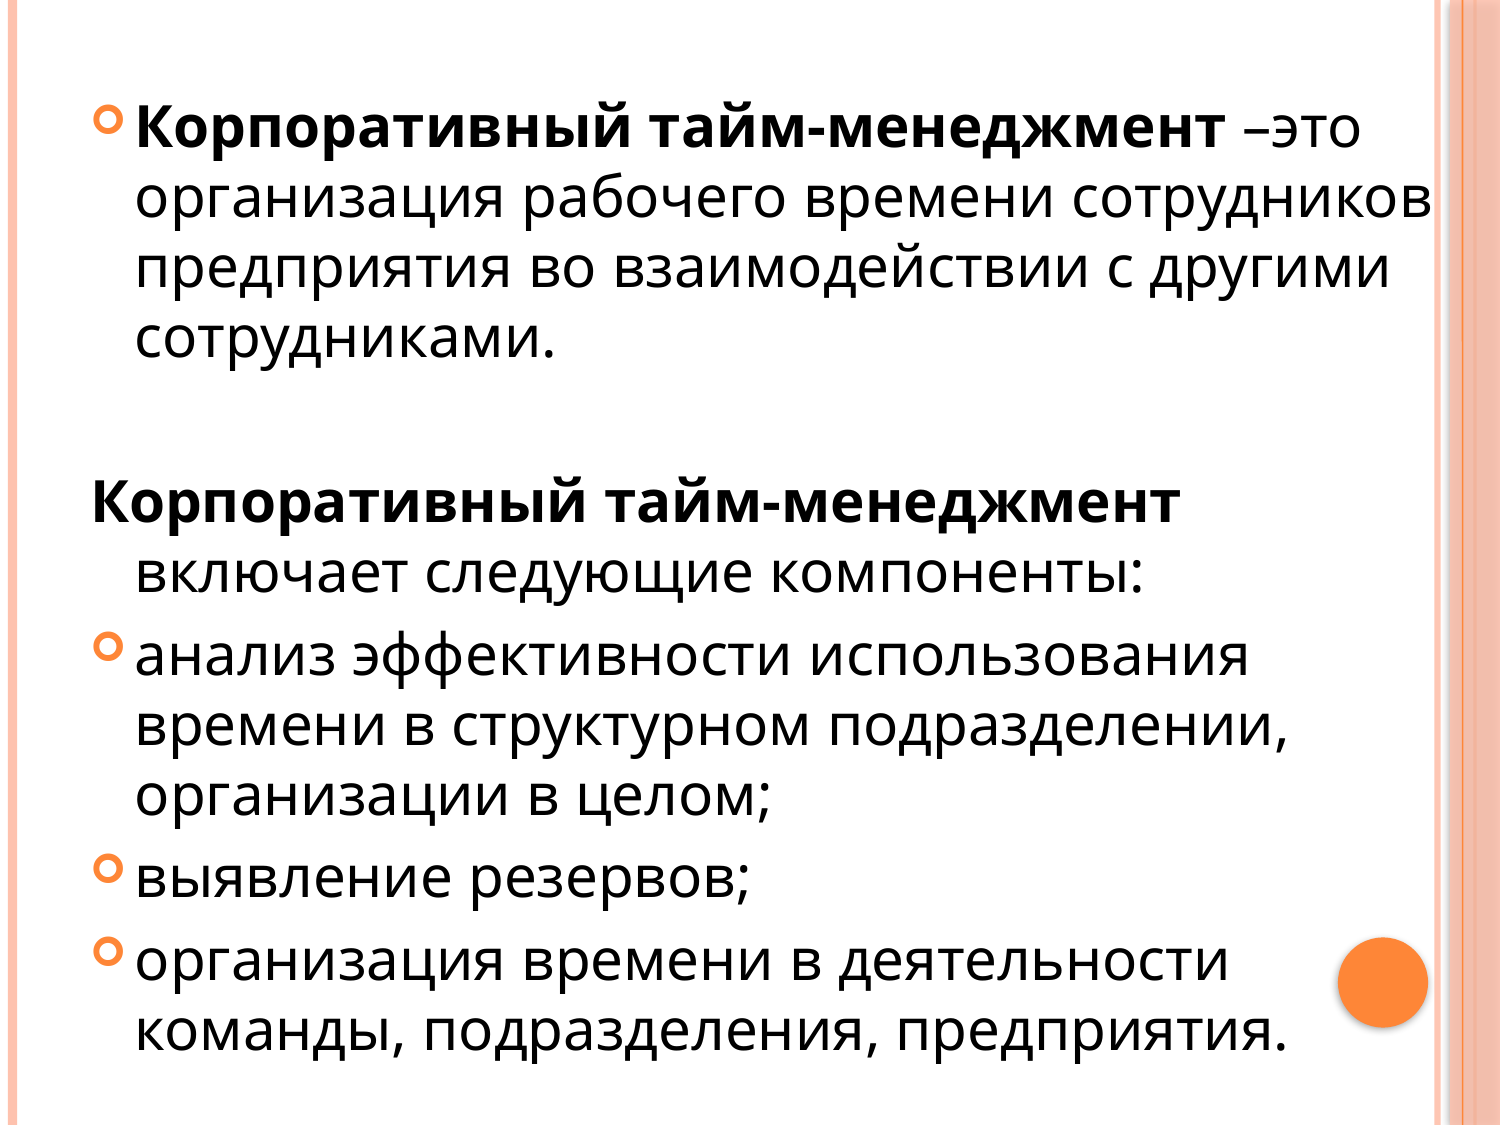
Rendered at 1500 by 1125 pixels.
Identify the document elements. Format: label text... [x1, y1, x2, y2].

list Корпоративный тайм-менеджмент –это организация рабочего времени сотрудников предприятия во взаимодействии с другими сотрудниками. Корпоративный тайм-менеджмент включает следующие компоненты: анализ эффективности использования времени в структурном подразделении, организации в целом; выявление резервов; организация времени в деятельности команды, подразделения, предприятия. [74, 81, 1477, 1067]
